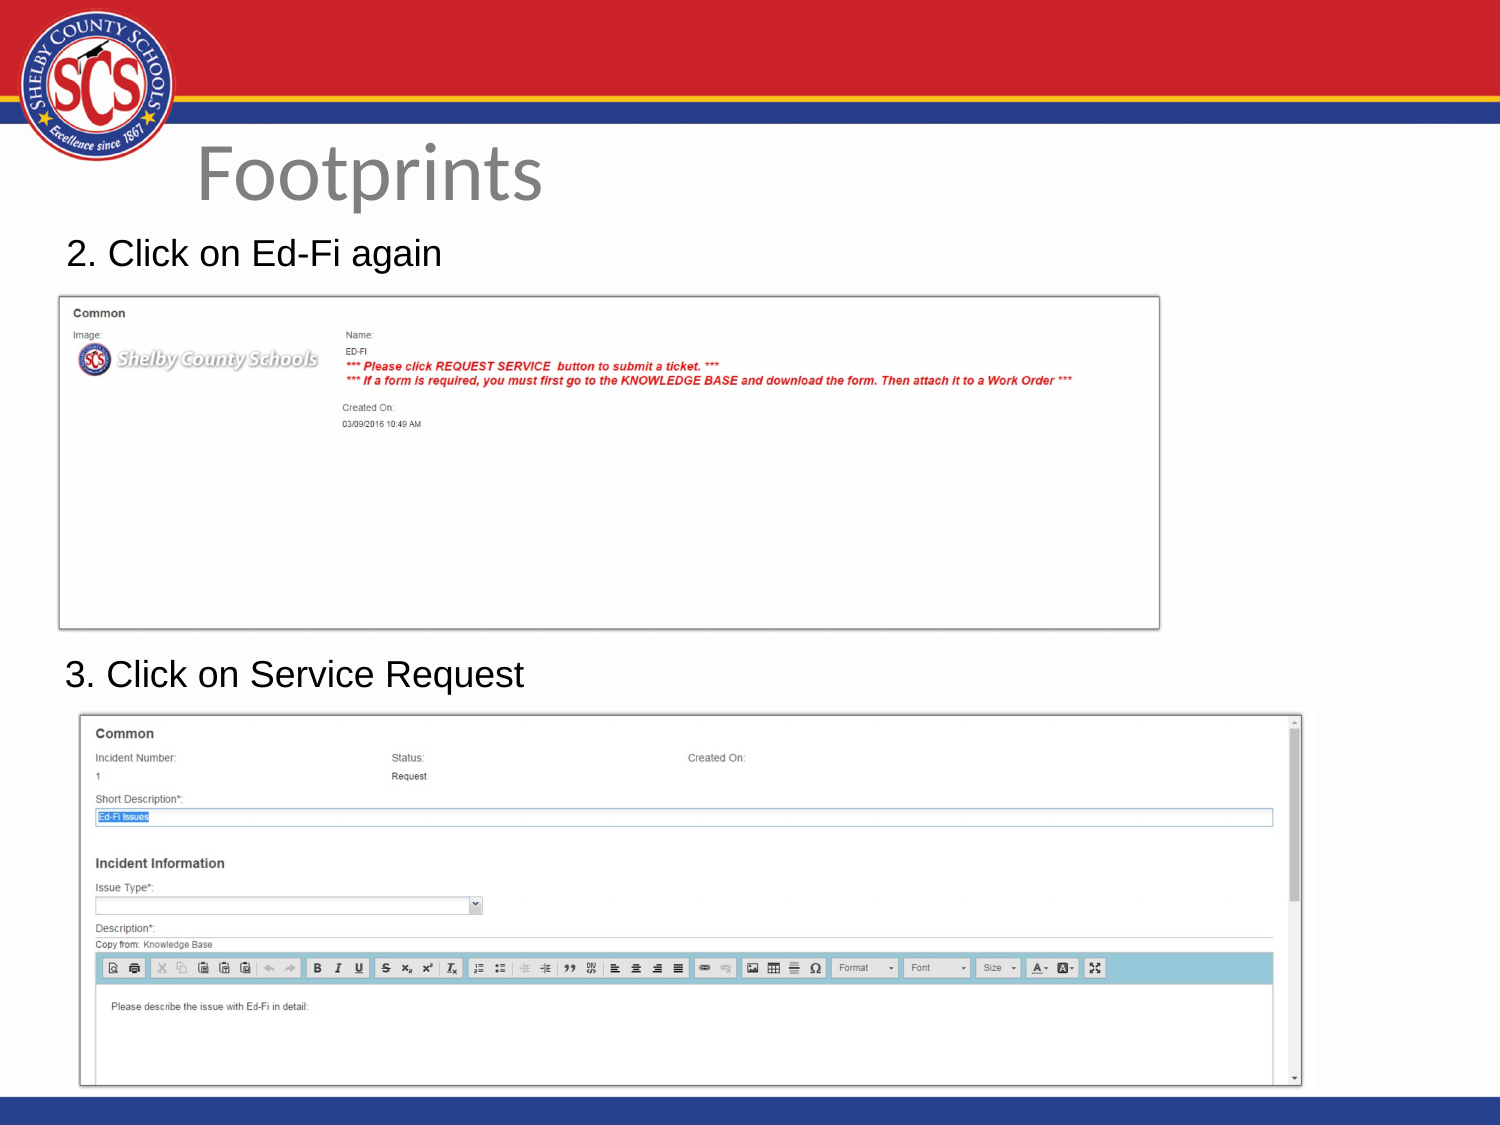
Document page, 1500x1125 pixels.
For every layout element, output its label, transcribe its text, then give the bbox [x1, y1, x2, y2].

text_box 2. Click on Ed-Fi again [51, 221, 564, 282]
picture [0, 0, 1500, 1125]
text_box 3. Click on Service Request [49, 642, 938, 702]
title Footprints [181, 118, 1500, 225]
